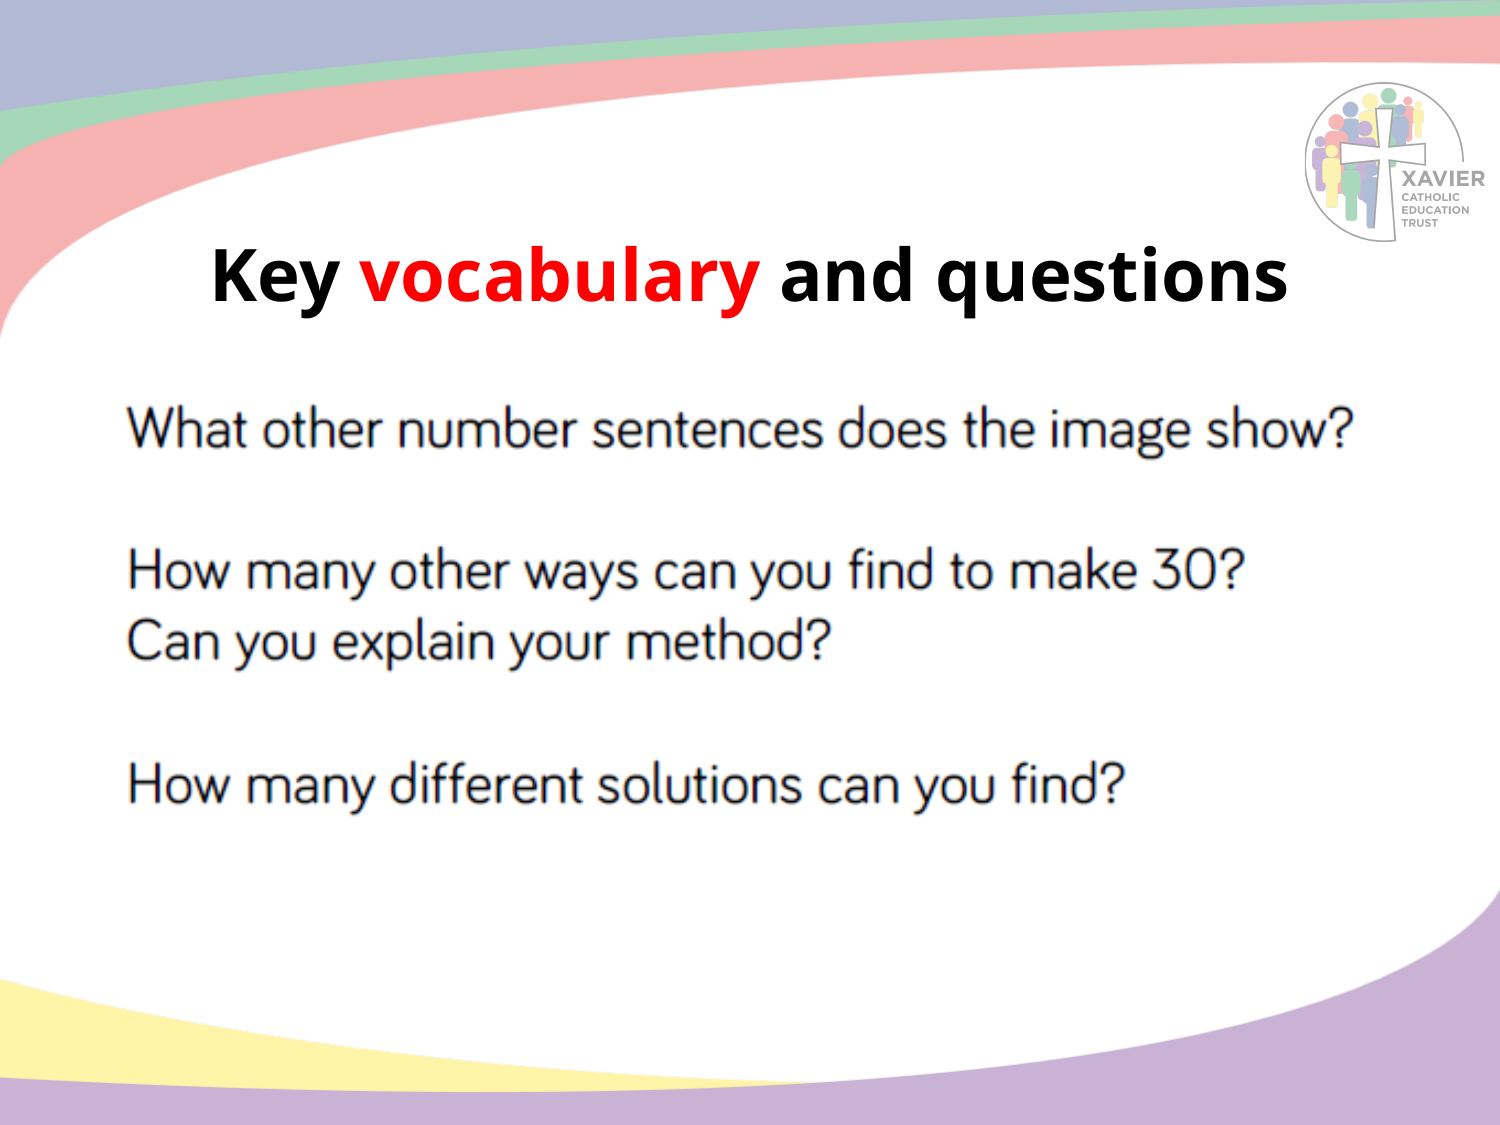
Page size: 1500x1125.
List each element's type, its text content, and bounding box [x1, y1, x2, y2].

title Key vocabulary and questions [112, 184, 1388, 325]
picture [112, 397, 1375, 863]
